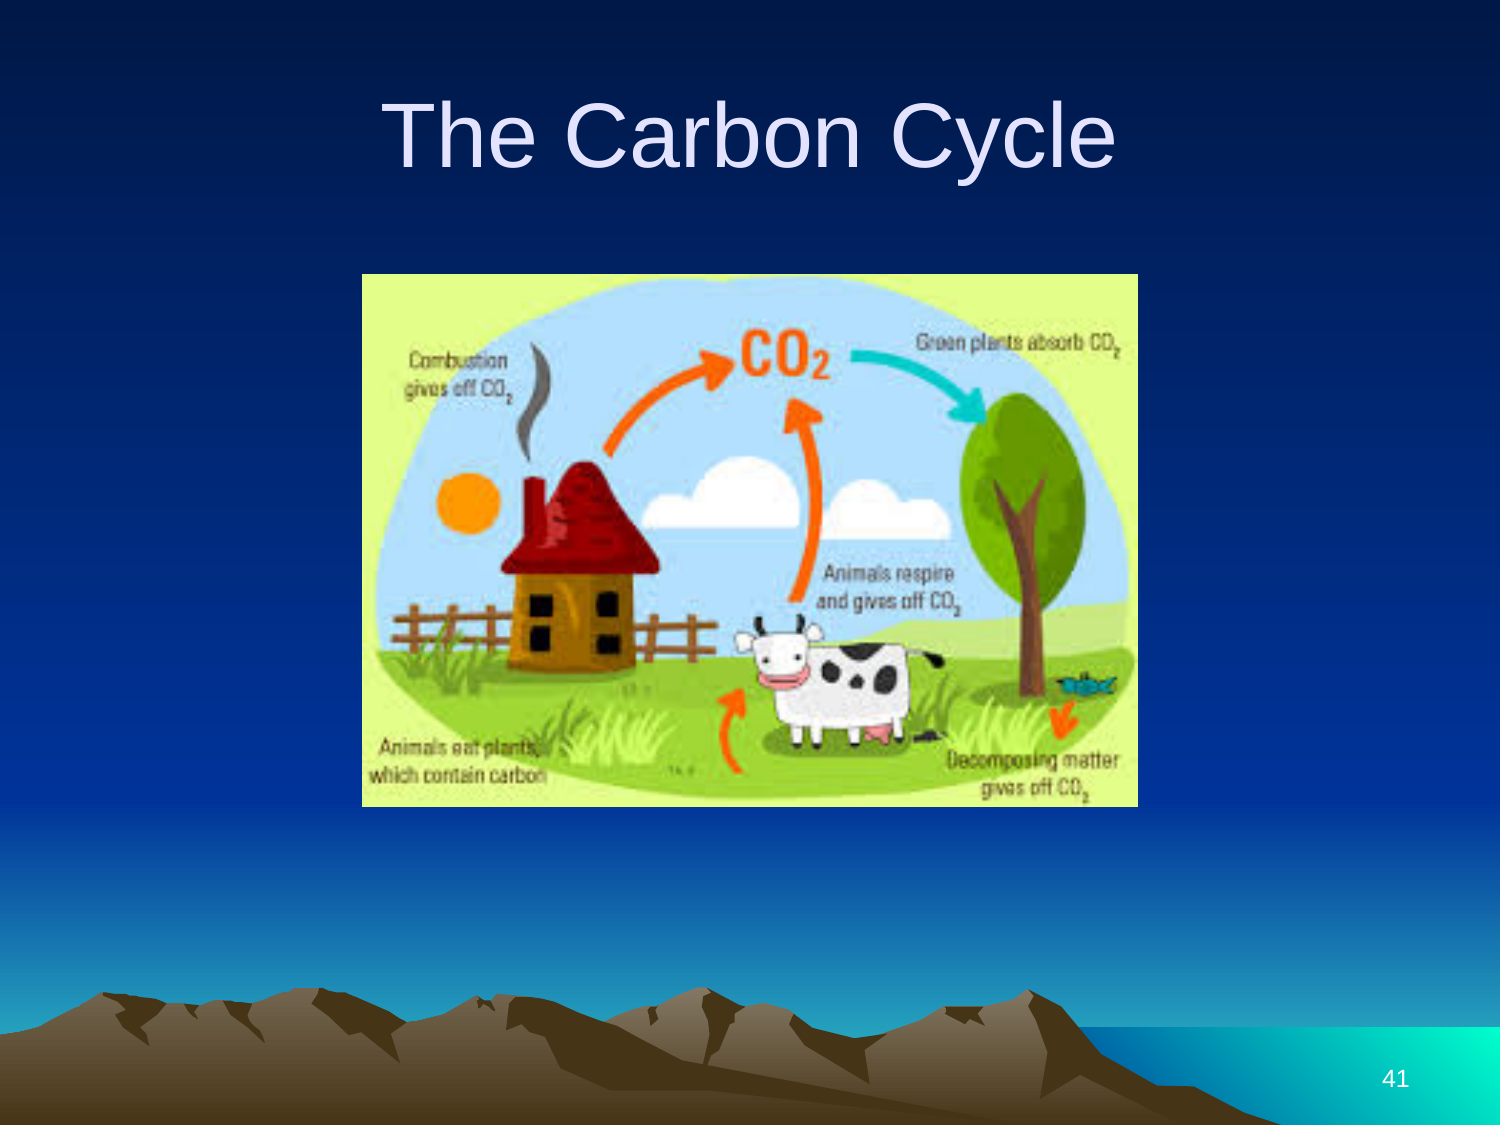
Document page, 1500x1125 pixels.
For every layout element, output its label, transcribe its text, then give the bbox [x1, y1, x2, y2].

picture [362, 274, 1138, 808]
title The Carbon Cycle [74, 37, 1426, 226]
